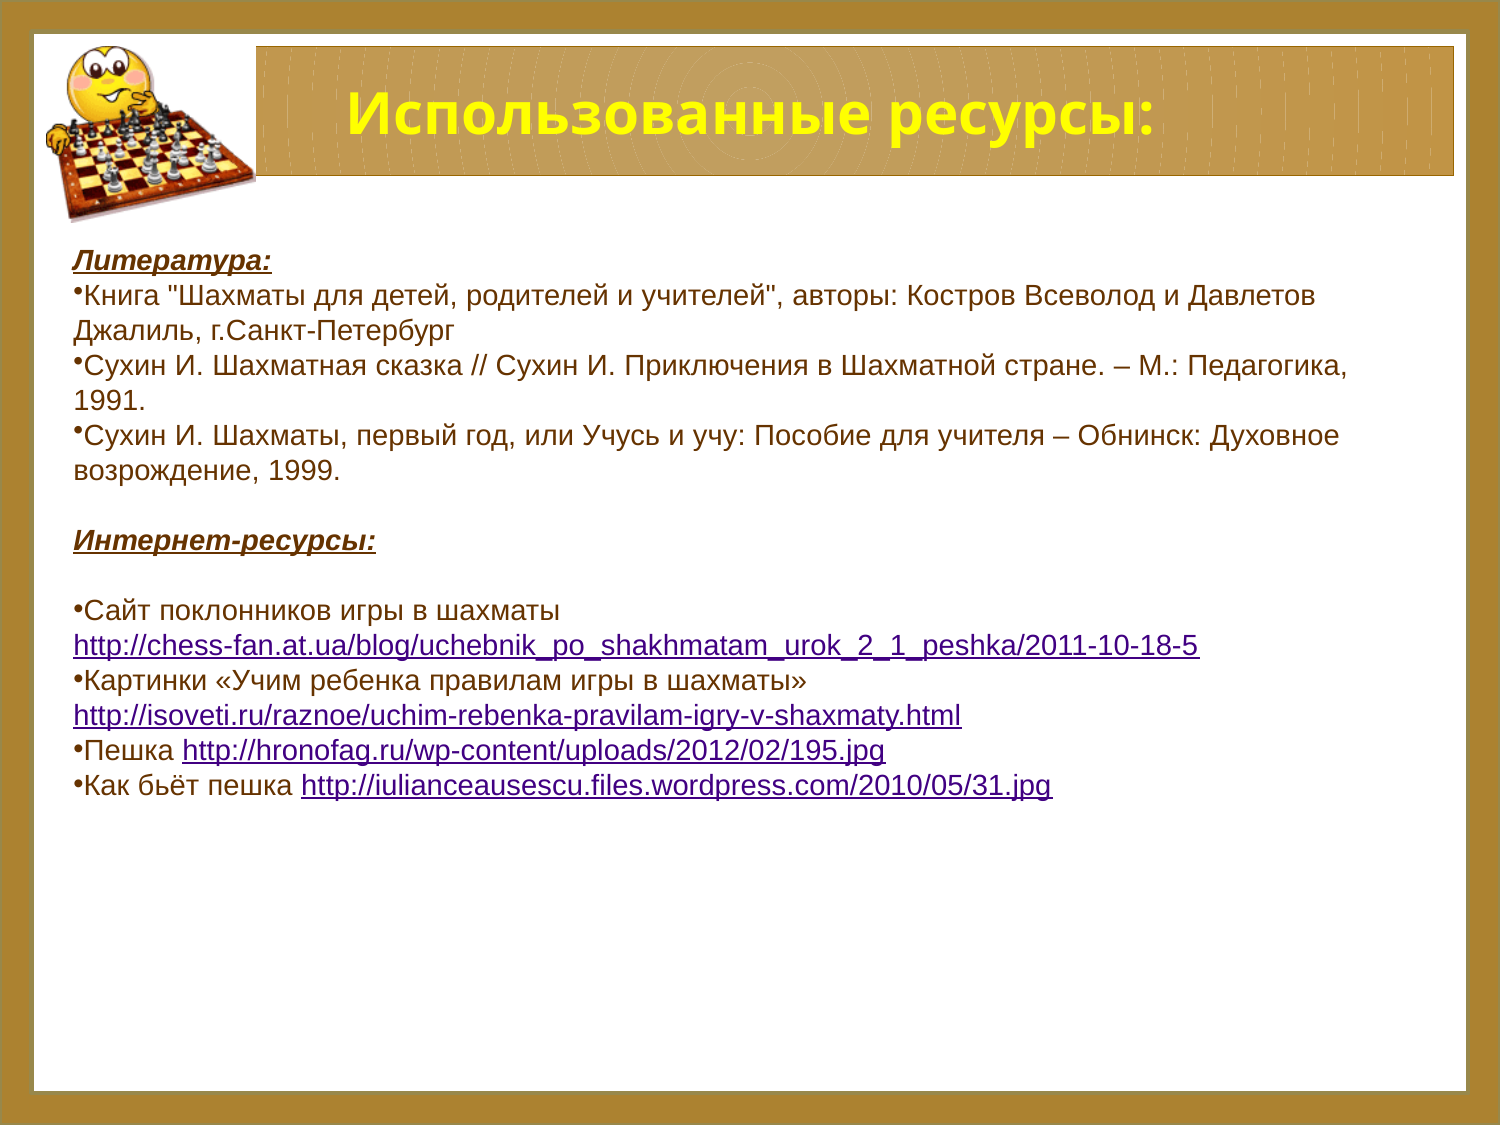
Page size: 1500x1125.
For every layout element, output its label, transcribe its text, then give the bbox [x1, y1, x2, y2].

title Использованные ресурсы: [256, 46, 1454, 176]
text_box [0, 0, 1500, 1125]
text_box Литература: Книга "Шахматы для детей, родителей и учителей", авторы: Костров Всеволод и Давлетов Джалиль, г.Санкт-Петербург Сухин И. Шахматная сказка // Сухин И. Приключения в Шахматной стране. – М.: Педагогика, 1991. Сухин И. Шахматы, первый год, или Учусь и учу: Пособие для учителя – Обнинск: Духовное возрождение, 1999. Интернет-ресурсы: Сайт поклонников игры в шахматы http://chess-fan.at.ua/blog/uchebnik_po_shakhmatam_urok_2_1_peshka/2011-10-18-5 Картинки «Учим ребенка правилам игры в шахматы» http://isoveti.ru/raznoe/uchim-rebenka-pravilam-igry-v-shaxmaty.html Пешка http://hronofag.ru/wp-content/uploads/2012/02/195.jpg Как бьёт пешка http://iulianceausescu.files.wordpress.com/2010/05/31.jpg [58, 234, 1418, 914]
picture [46, 46, 256, 223]
